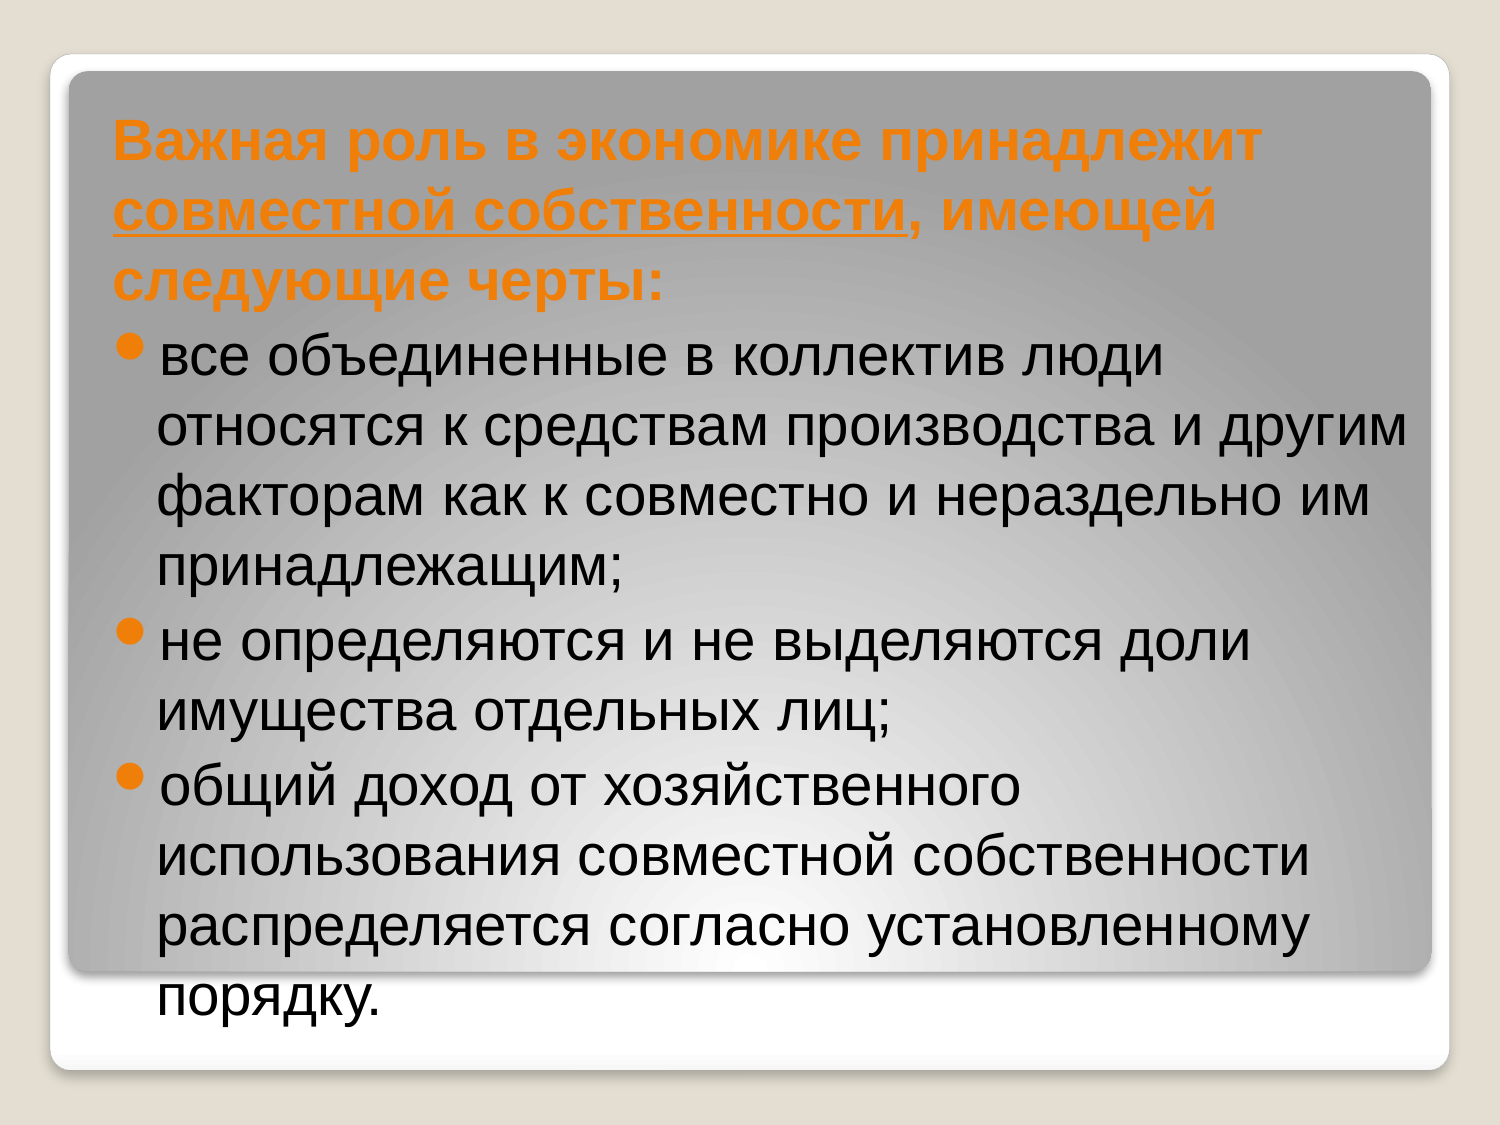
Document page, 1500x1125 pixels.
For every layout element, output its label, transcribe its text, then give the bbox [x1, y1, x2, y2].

list Важная роль в экономике принадлежит совместной собственности, имеющей следующие черты: все объединенные в коллектив люди относятся к средствам производства и другим факторам как к совместно и нераздельно им принадлежащим; не определяются и не выделяются доли имущества отдельных лиц; общий доход от хозяйственного использования совместной собственности распределяется согласно установленному порядку. [82, 86, 1425, 941]
